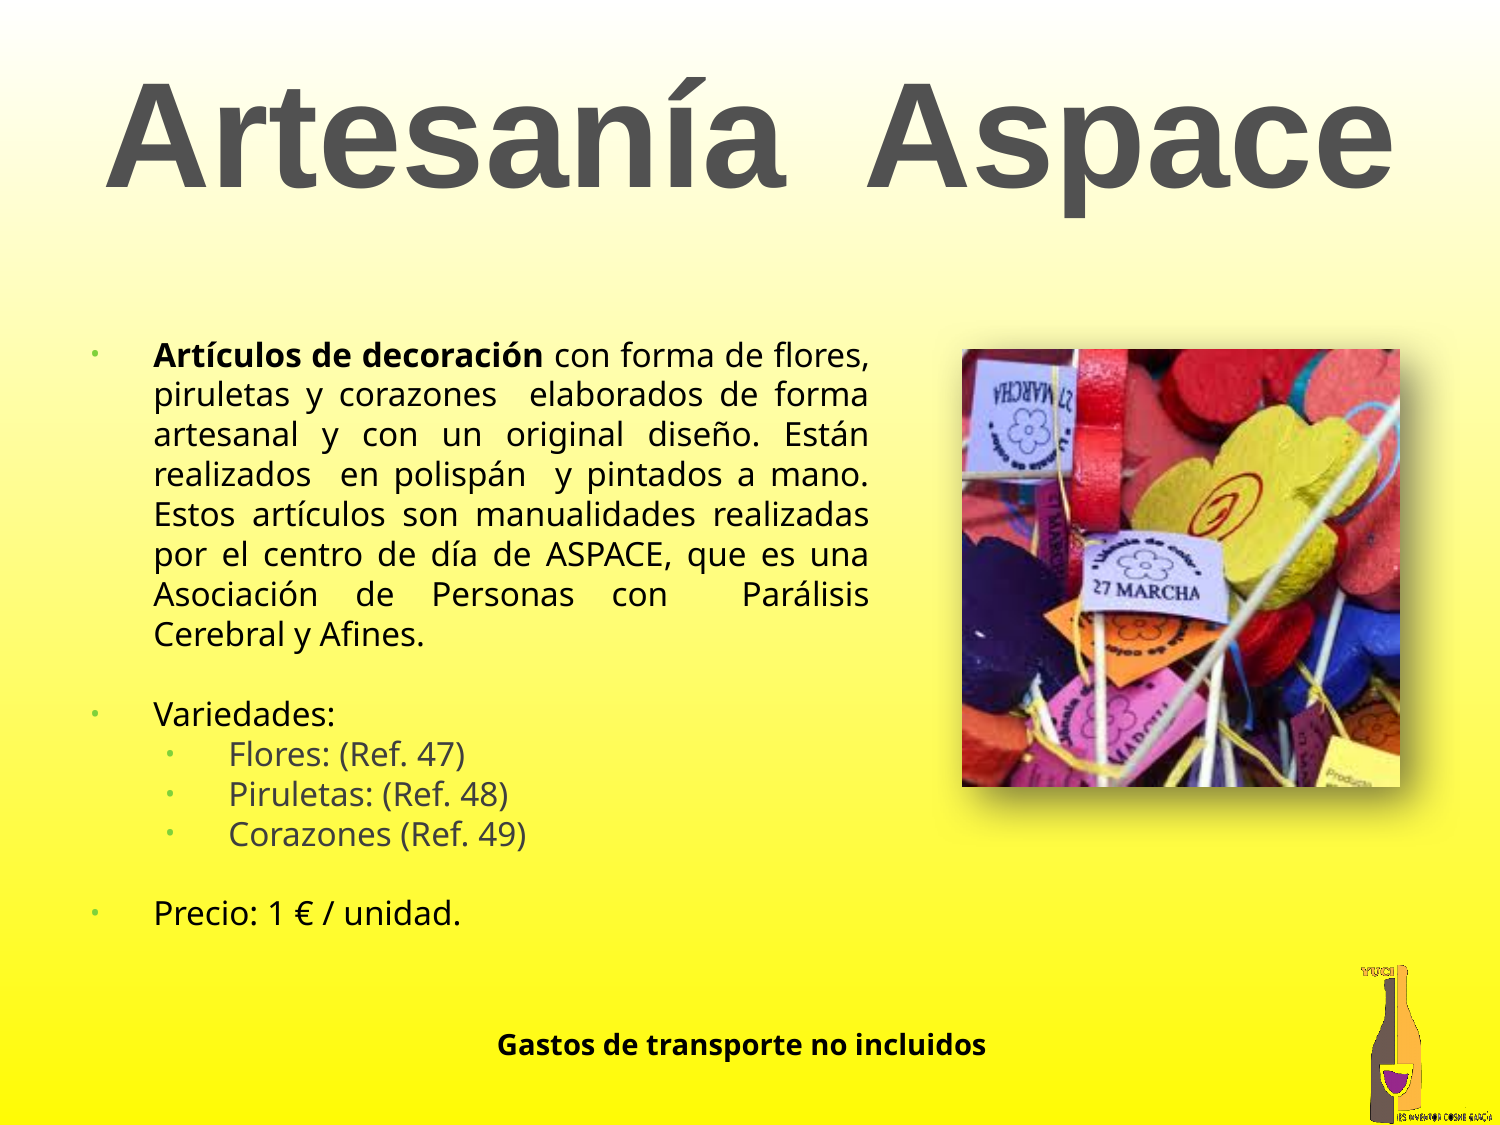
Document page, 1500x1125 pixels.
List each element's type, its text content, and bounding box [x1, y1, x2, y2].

picture [1338, 962, 1500, 1125]
text_box Artículos de decoración con forma de flores, piruletas y corazones elaborados de forma artesanal y con un original diseño. Están realizados en polispán y pintados a mano. Estos artículos son manualidades realizadas por el centro de día de ASPACE, que es una Asociación de Personas con Parálisis Cerebral y Afines. Variedades: Flores: (Ref. 47) Piruletas: (Ref. 48) Corazones (Ref. 49) Precio: 1 € / unidad. [64, 326, 892, 907]
picture [962, 349, 1400, 788]
text_box Gastos de transporte no incluidos [98, 907, 1500, 914]
title Artesanía Aspace [75, 24, 1425, 225]
text_box Gastos de transporte no incluidos [482, 1018, 1002, 1069]
